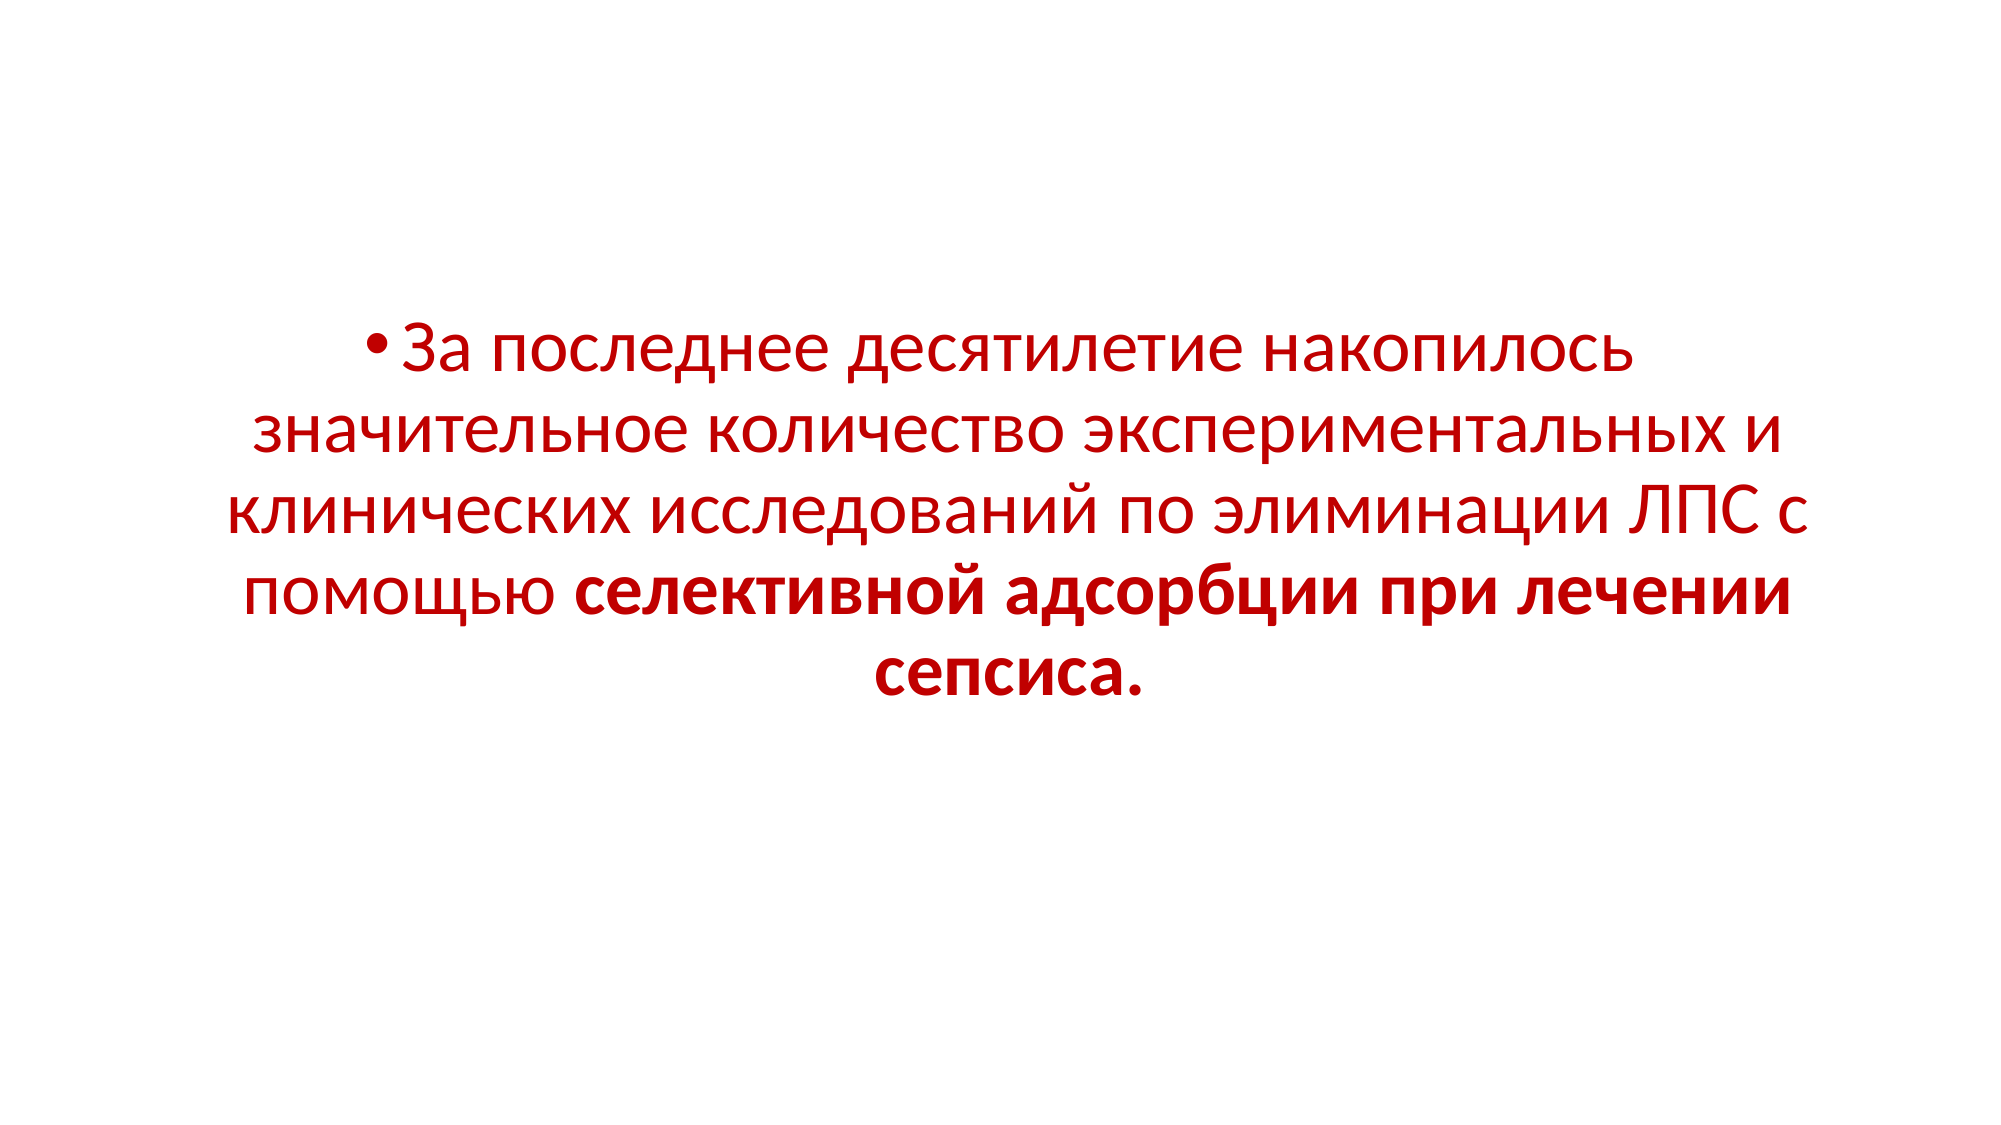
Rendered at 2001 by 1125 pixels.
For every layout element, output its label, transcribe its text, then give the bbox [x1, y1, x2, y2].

list За последнее десятилетие накопилось значительное количество экспериментальных и клинических исследований по элиминации ЛПС с помощью селективной адсорбции при лечении сепсиса. [137, 299, 1863, 1014]
